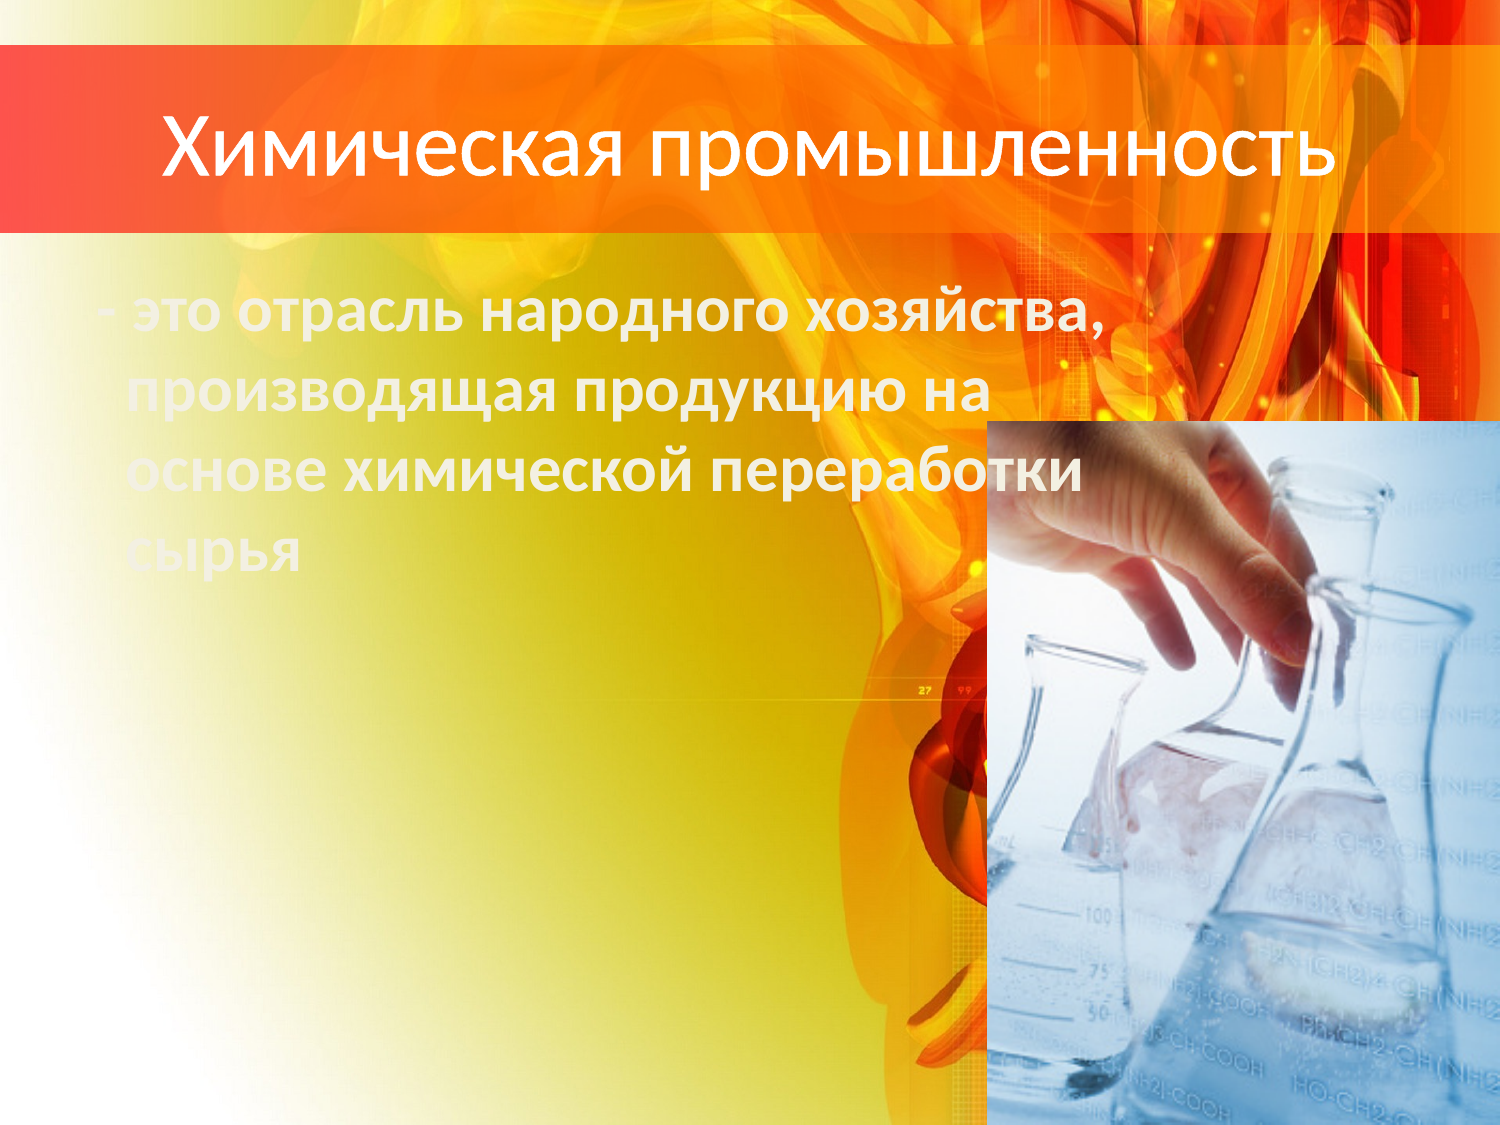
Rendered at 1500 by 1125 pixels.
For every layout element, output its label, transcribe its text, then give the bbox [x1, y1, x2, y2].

picture [0, 0, 1500, 45]
title Химическая промышленность [0, 45, 1500, 233]
text_box - это отрасль народного хозяйства, производящая продукцию на основе химической переработки сырья [82, 257, 1184, 638]
picture [0, 233, 1500, 1125]
